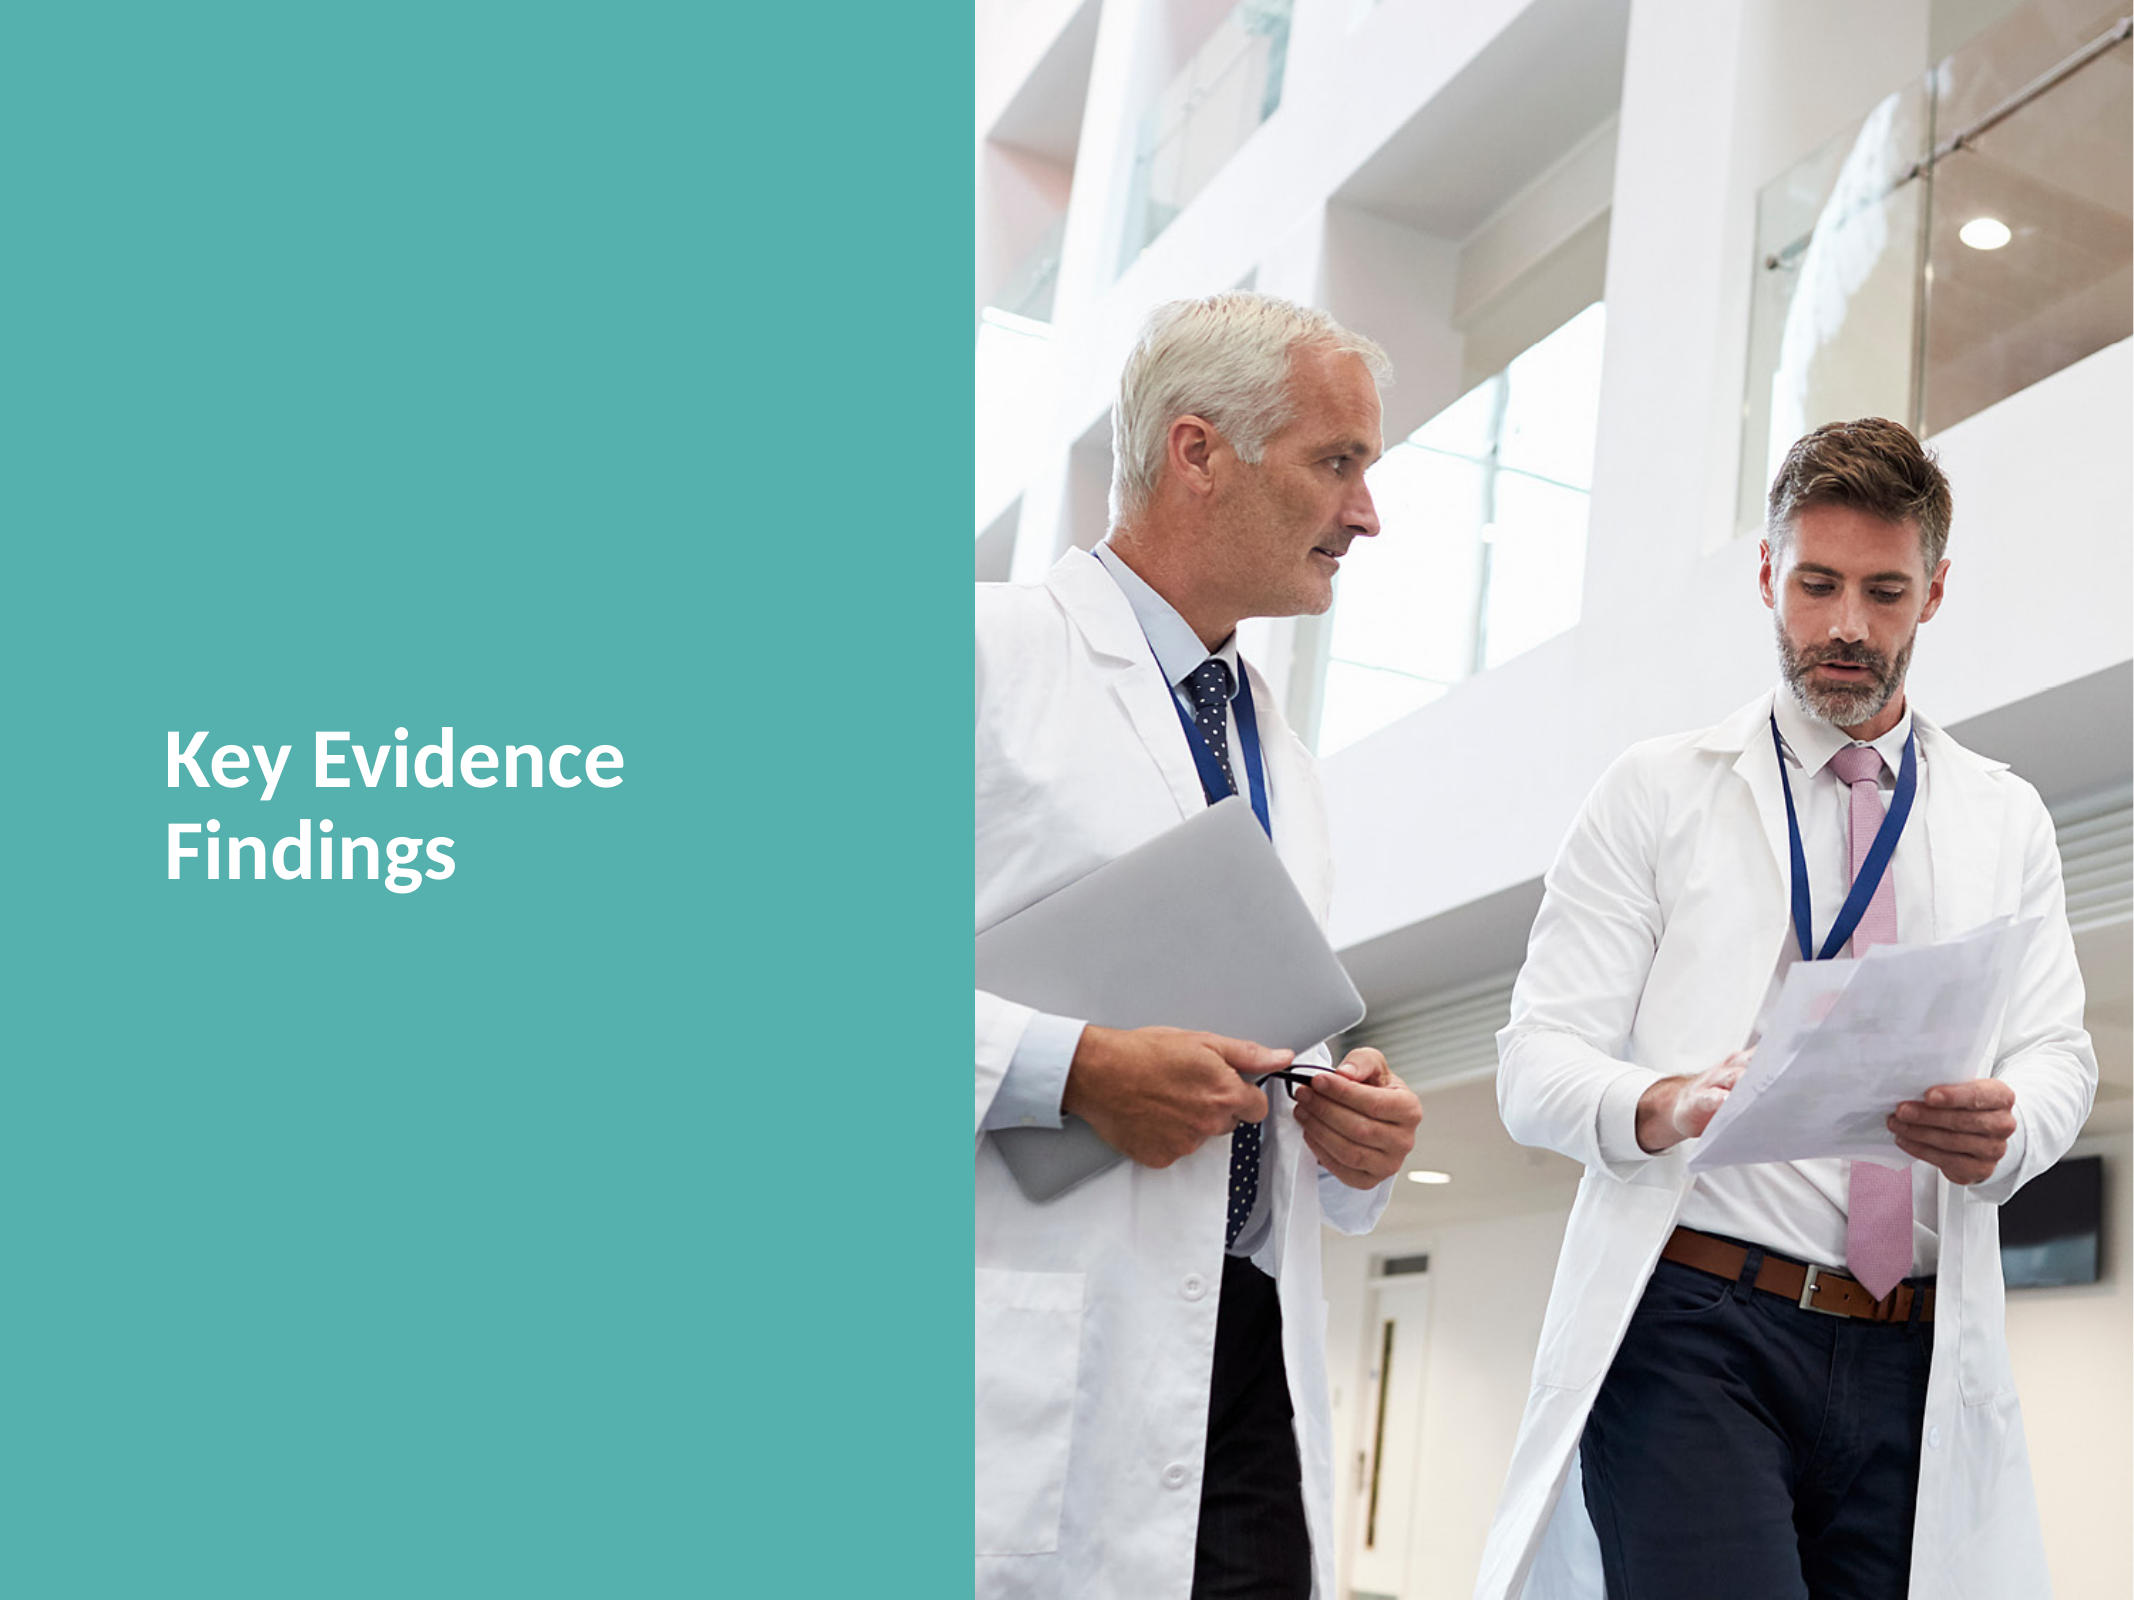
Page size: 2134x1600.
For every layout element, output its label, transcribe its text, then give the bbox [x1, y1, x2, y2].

title Key Evidence Findings [150, 0, 900, 1600]
picture [975, 0, 2134, 1600]
